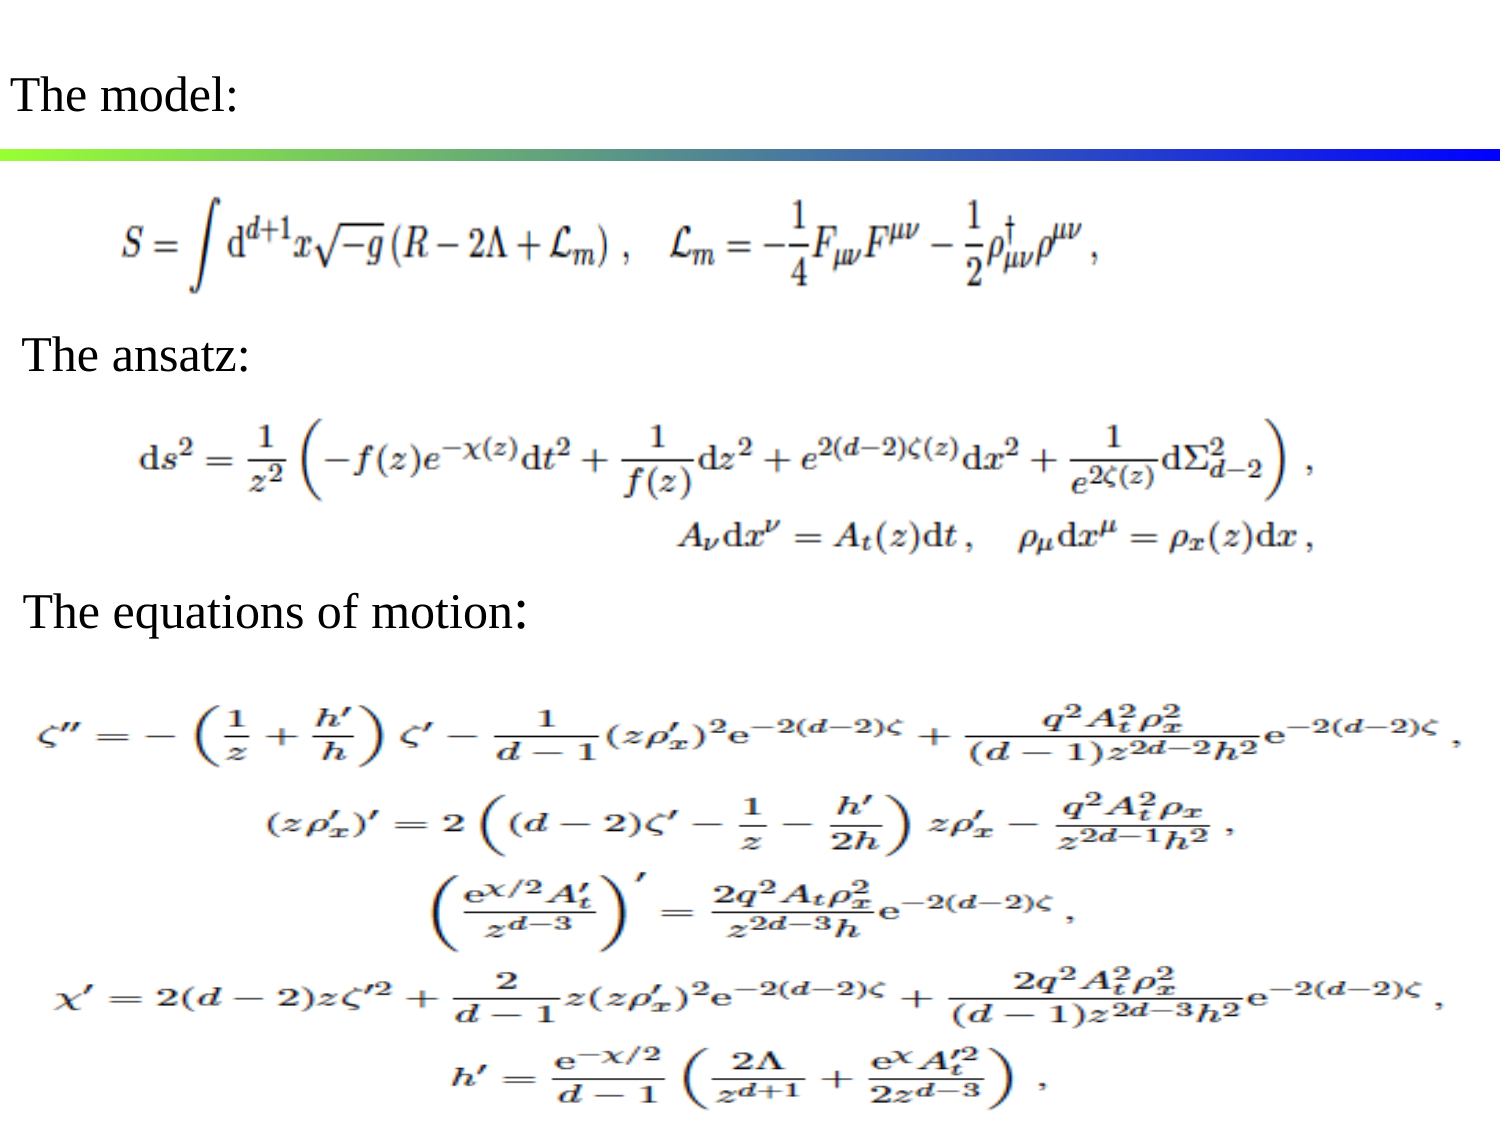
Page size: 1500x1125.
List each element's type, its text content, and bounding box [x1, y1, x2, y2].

picture [117, 396, 1383, 563]
text_box The ansatz: [6, 314, 267, 390]
picture [88, 172, 1152, 315]
text_box The equations of motion: [7, 562, 545, 648]
text_box The model: [0, 54, 255, 130]
picture [0, 692, 1500, 1118]
